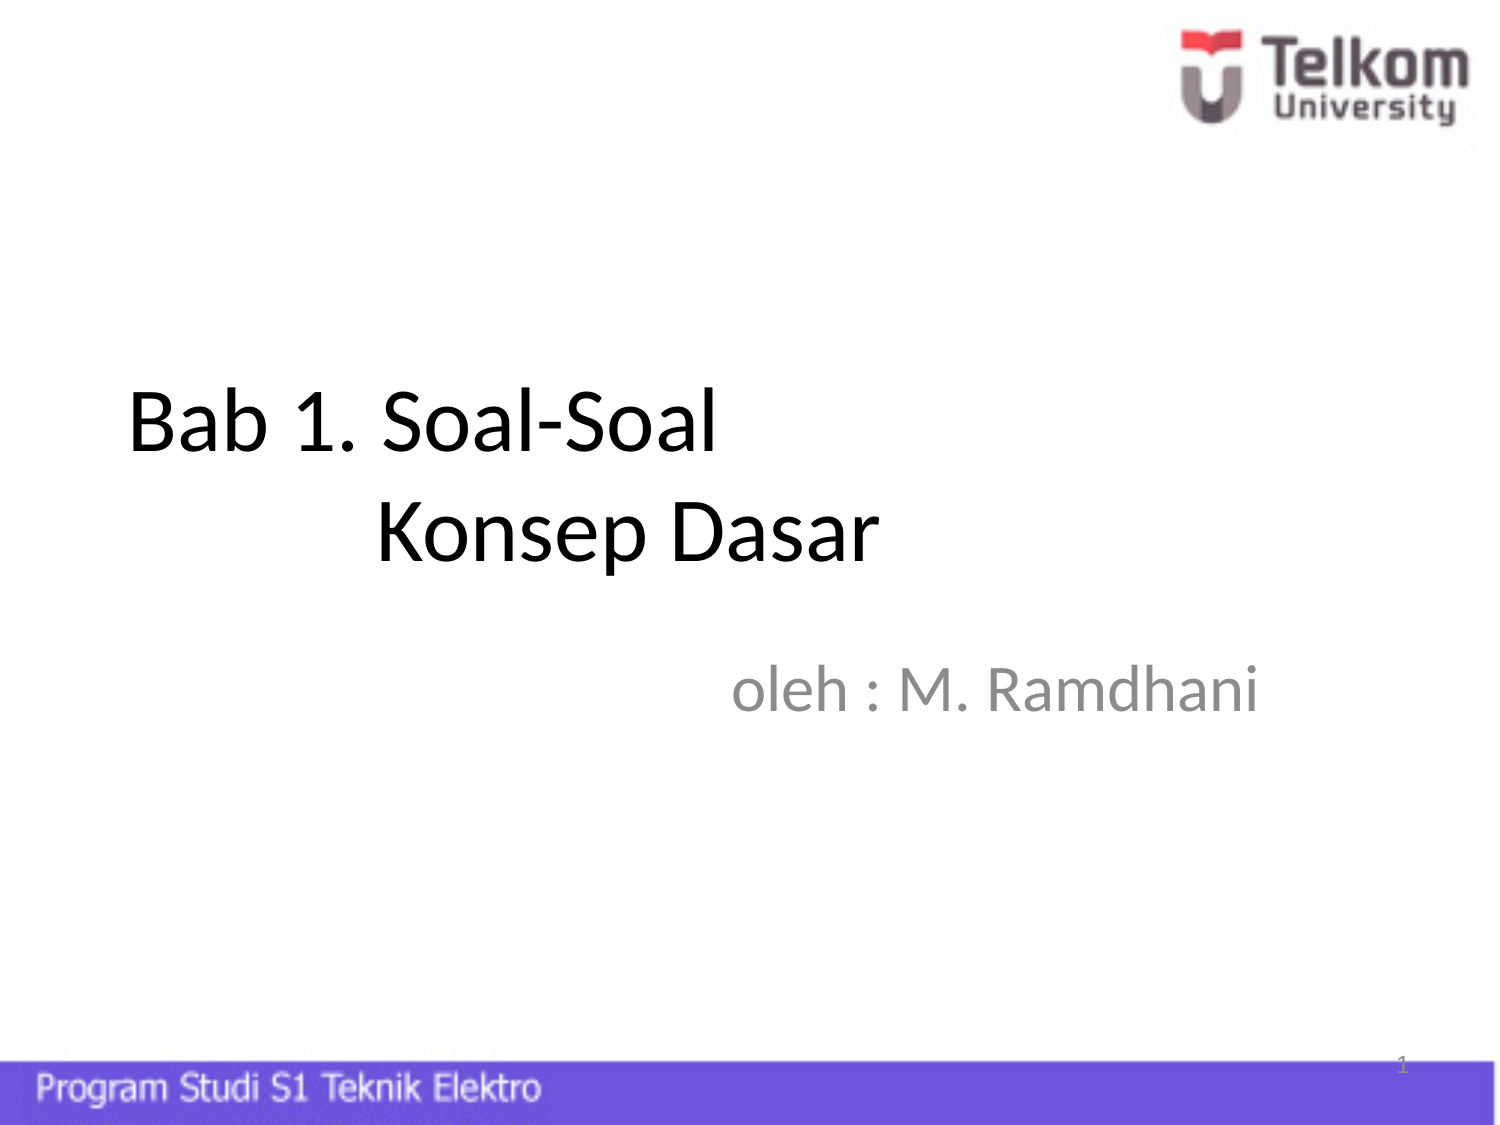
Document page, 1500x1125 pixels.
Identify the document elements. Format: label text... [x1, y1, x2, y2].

title Bab 1. Soal-Soal Konsep Dasar [112, 349, 1388, 591]
slide_number 1 [1074, 1024, 1425, 1103]
subtitle oleh : M. Ramdhani [225, 637, 1275, 925]
picture [0, 0, 1500, 1125]
